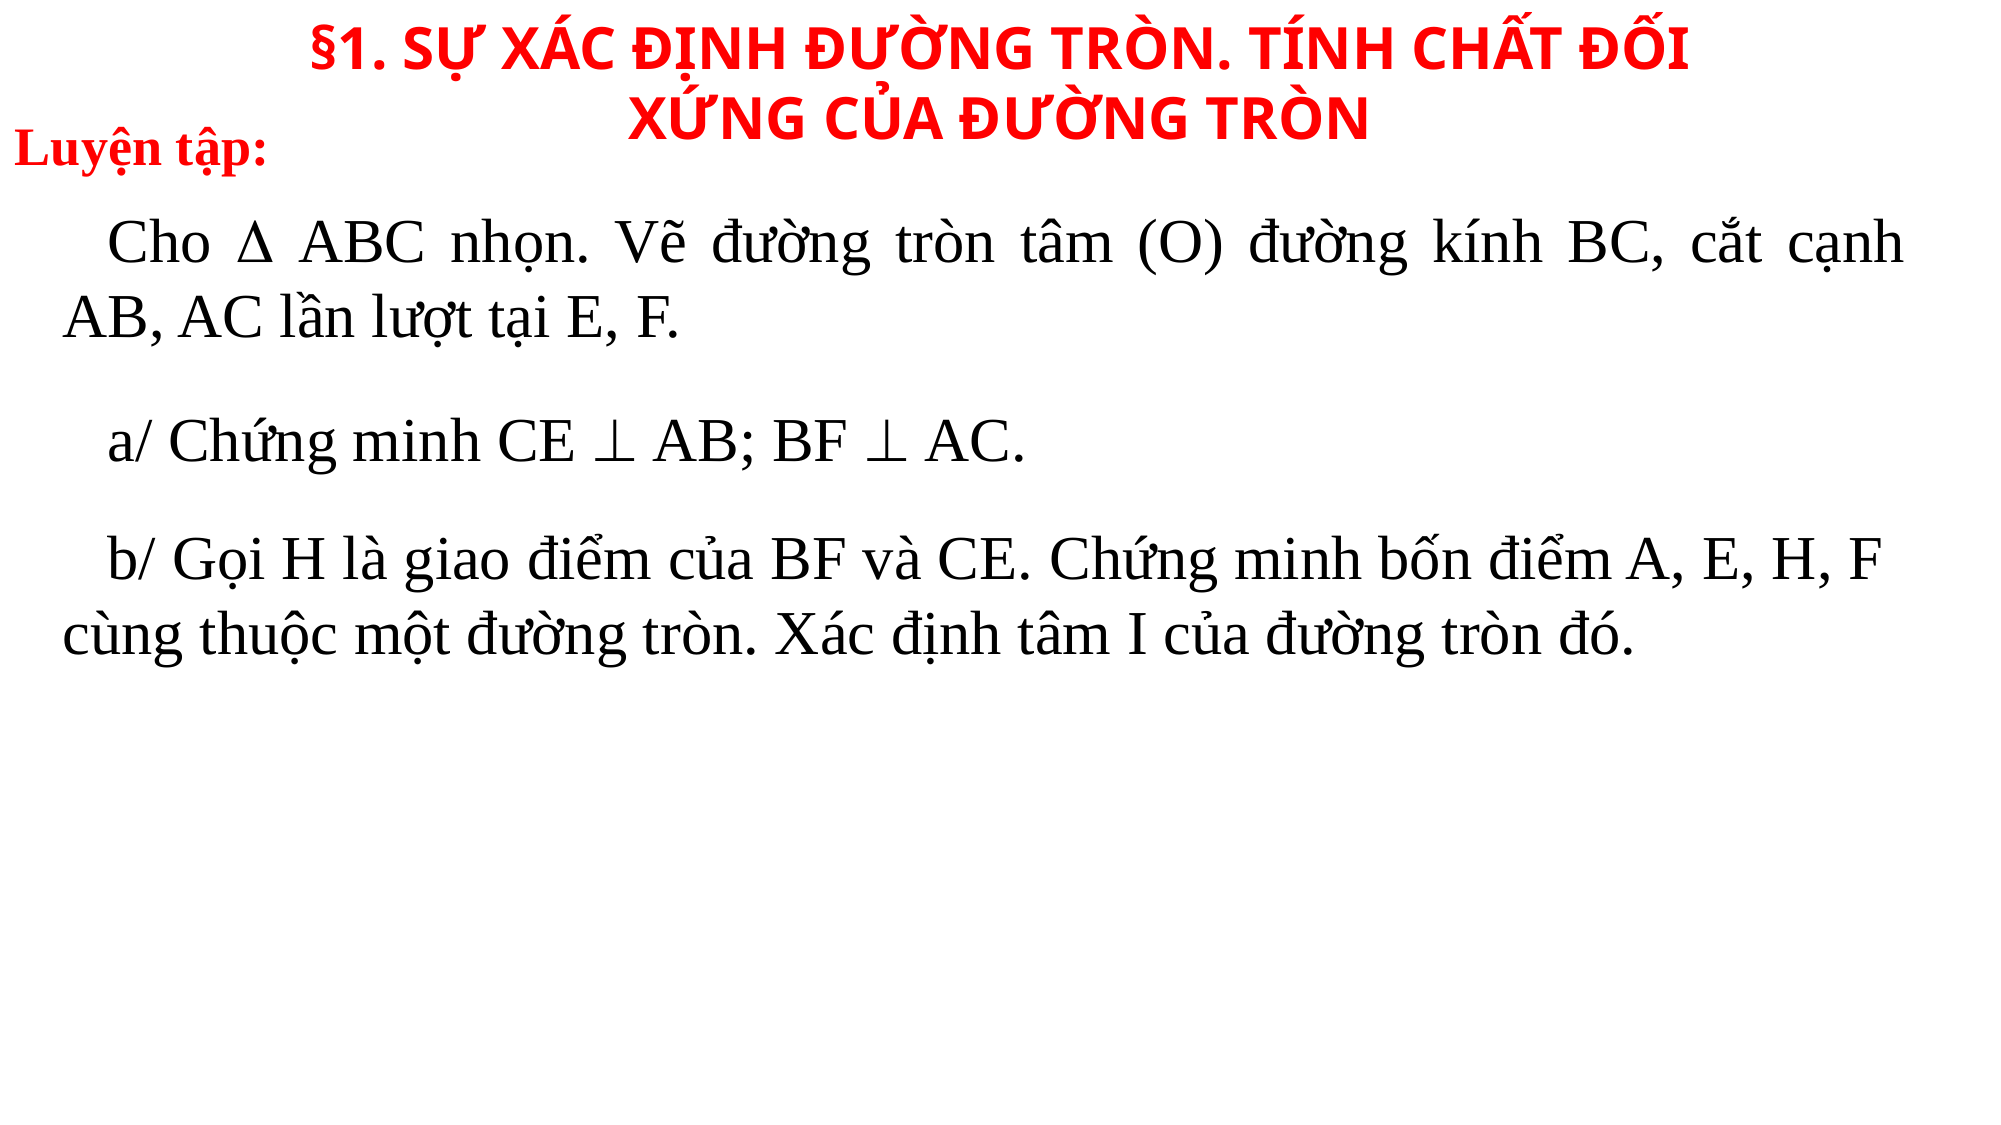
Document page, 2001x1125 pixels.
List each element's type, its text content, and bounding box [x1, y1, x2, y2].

text_box a/ Chứng minh CE  AB; BF  AC. [47, 391, 1113, 482]
text_box Luyện tập: [0, 104, 783, 185]
text_box Cho  ABC nhọn. Vẽ đường tròn tâm (O) đường kính BC, cắt cạnh AB, AC lần lượt tại E, F. [48, 192, 1922, 357]
text_box b/ Gọi H là giao điểm của BF và CE. Chứng minh bốn điểm A, E, H, F cùng thuộc một đường tròn. Xác định tâm I của đường tròn đó. [48, 509, 1901, 675]
text_box §1. SỰ XÁC ĐỊNH ĐƯỜNG TRÒN. TÍNH CHẤT ĐỐI XỨNG CỦA ĐƯỜNG TRÒN [246, 3, 1754, 159]
